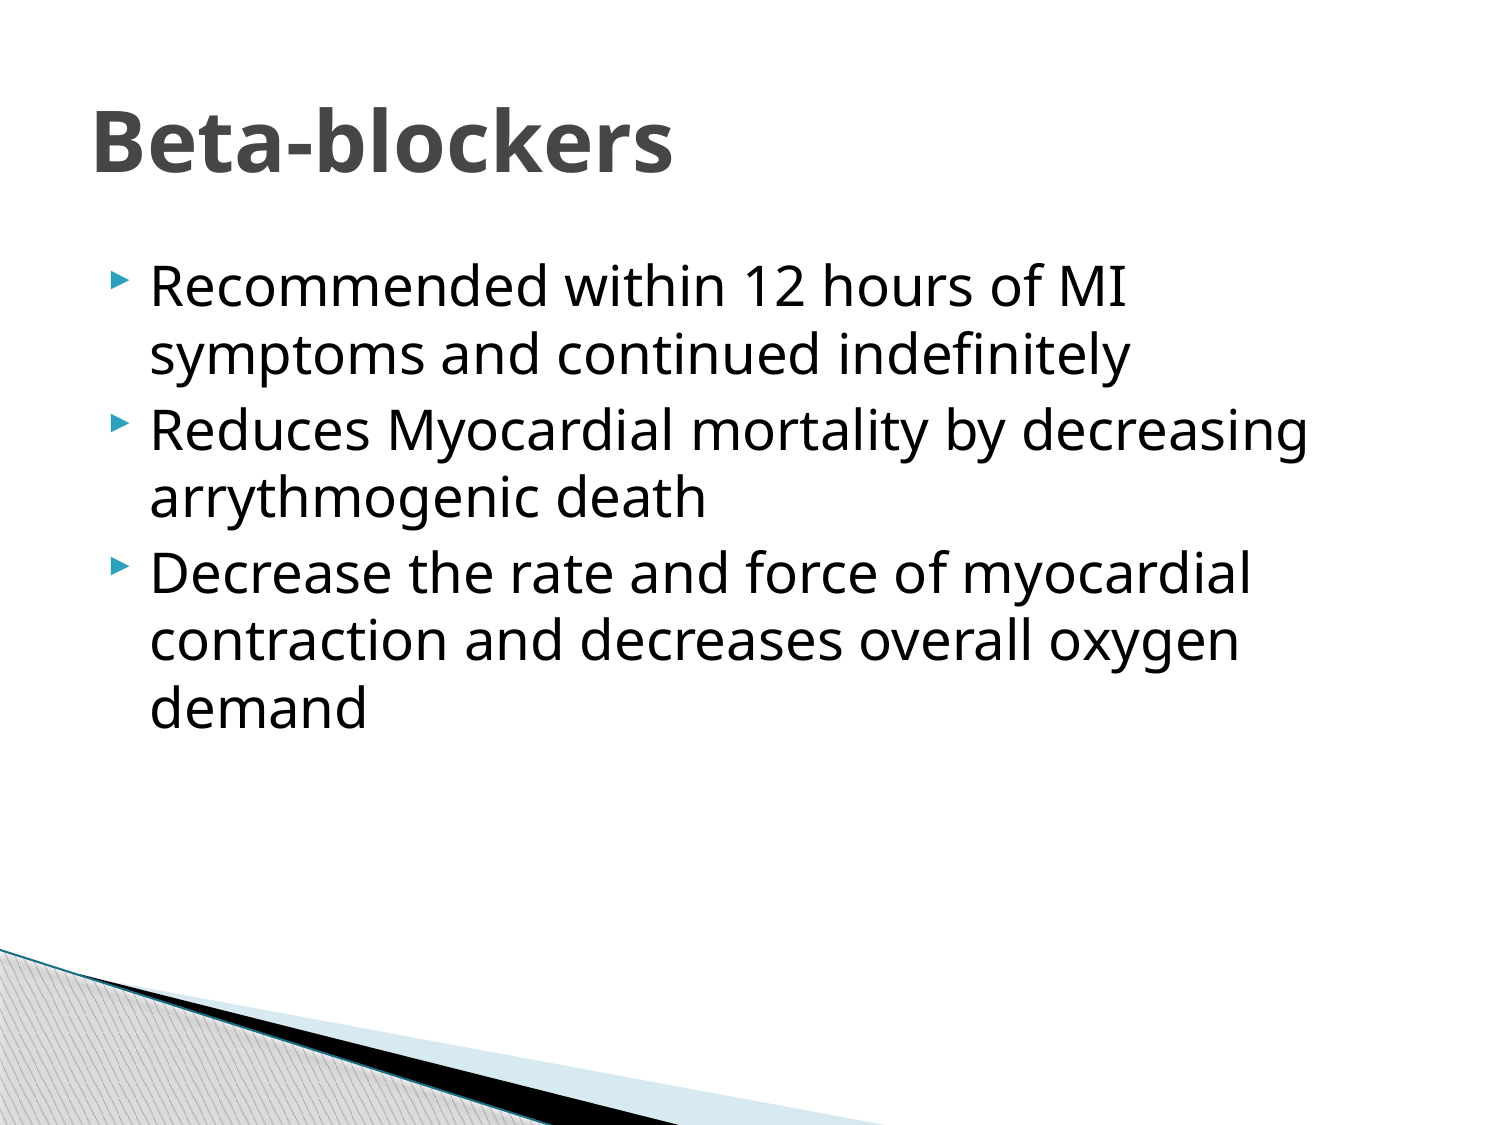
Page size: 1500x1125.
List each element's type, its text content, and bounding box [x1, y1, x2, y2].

list Recommended within 12 hours of MI symptoms and continued indefinitely Reduces Myocardial mortality by decreasing arrythmogenic death Decrease the rate and force of myocardial contraction and decreases overall oxygen demand [75, 243, 1425, 986]
title Beta-blockers [75, 45, 1425, 233]
